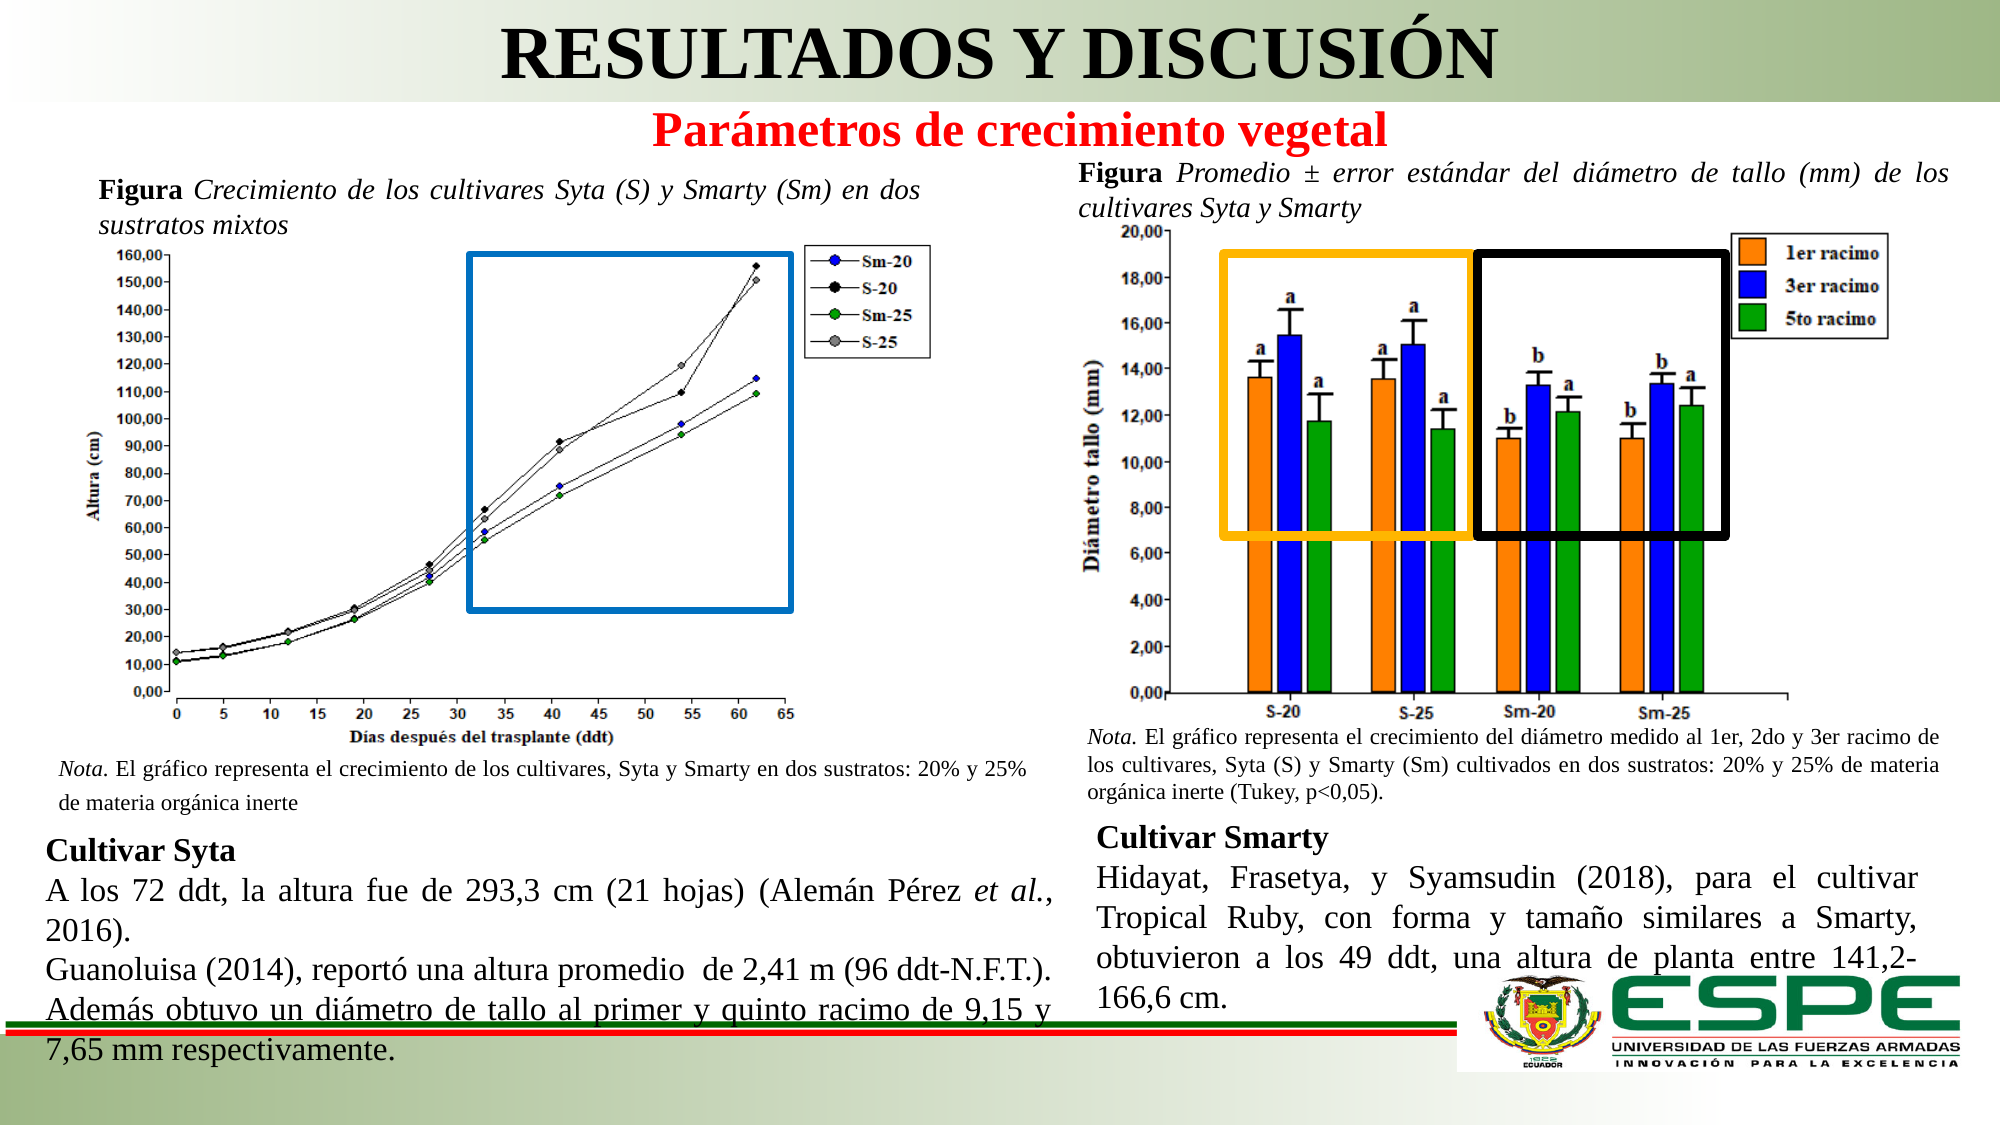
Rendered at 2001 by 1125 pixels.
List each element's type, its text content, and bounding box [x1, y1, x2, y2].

text_box Cultivar Smarty Hidayat, Frasetya, y Syamsudin (2018), para el cultivar Tropical Ruby, con forma y tamaño similares a Smarty, obtuvieron a los 49 ddt, una altura de planta entre 141,2-166,6 cm. [1081, 812, 1934, 1023]
text_box Cultivar Syta A los 72 ddt, la altura fue de 293,3 cm (21 hojas) (Alemán Pérez et al., 2016). Guanoluisa (2014), reportó una altura promedio de 2,41 m (96 ddt-N.F.T.). Además obtuvo un diámetro de tallo al primer y quinto racimo de 9,15 y 7,65 mm respectivamente. [30, 820, 1069, 1075]
picture [1456, 968, 1994, 1072]
text_box Nota. El gráfico representa el crecimiento del diámetro medido al 1er, 2do y 3er racimo de los cultivares, Syta (S) y Smarty (Sm) cultivados en dos sustratos: 20% y 25% de materia orgánica inerte (Tukey, p<0,05). [1072, 714, 1957, 812]
text_box Nota. El gráfico representa el crecimiento de los cultivares, Syta y Smarty en dos sustratos: 20% y 25% de materia orgánica inerte [43, 746, 1044, 824]
text_box RESULTADOS Y DISCUSIÓN [0, 0, 2000, 101]
text_box Figura Crecimiento de los cultivares Syta (S) y Smarty (Sm) en dos sustratos mixtos [83, 162, 937, 238]
picture [1072, 212, 1898, 728]
text_box Figura Promedio ± error estándar del diámetro de tallo (mm) de los cultivares Syta y Smarty [1063, 145, 1966, 231]
picture [83, 238, 937, 753]
text_box Parámetros de crecimiento vegetal [563, 101, 1477, 164]
